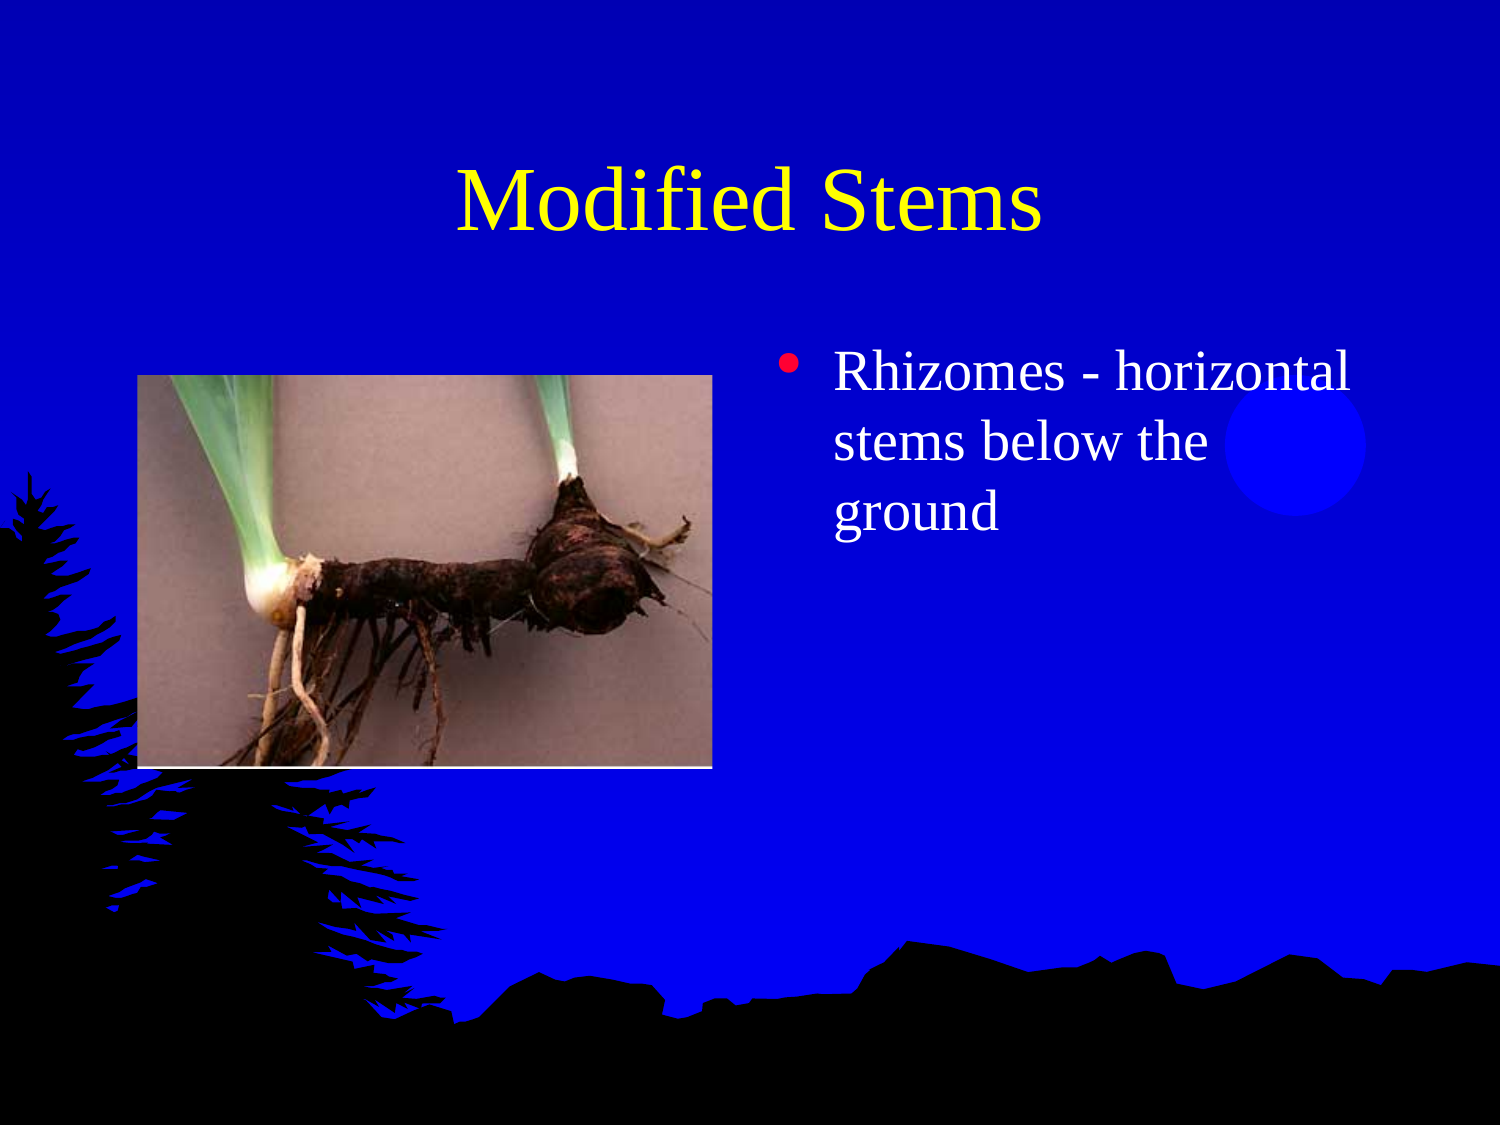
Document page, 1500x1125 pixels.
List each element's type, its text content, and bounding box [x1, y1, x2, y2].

picture [137, 374, 713, 769]
title Modified Stems [112, 99, 1388, 288]
list Rhizomes - horizontal stems below the ground [762, 324, 1388, 1000]
